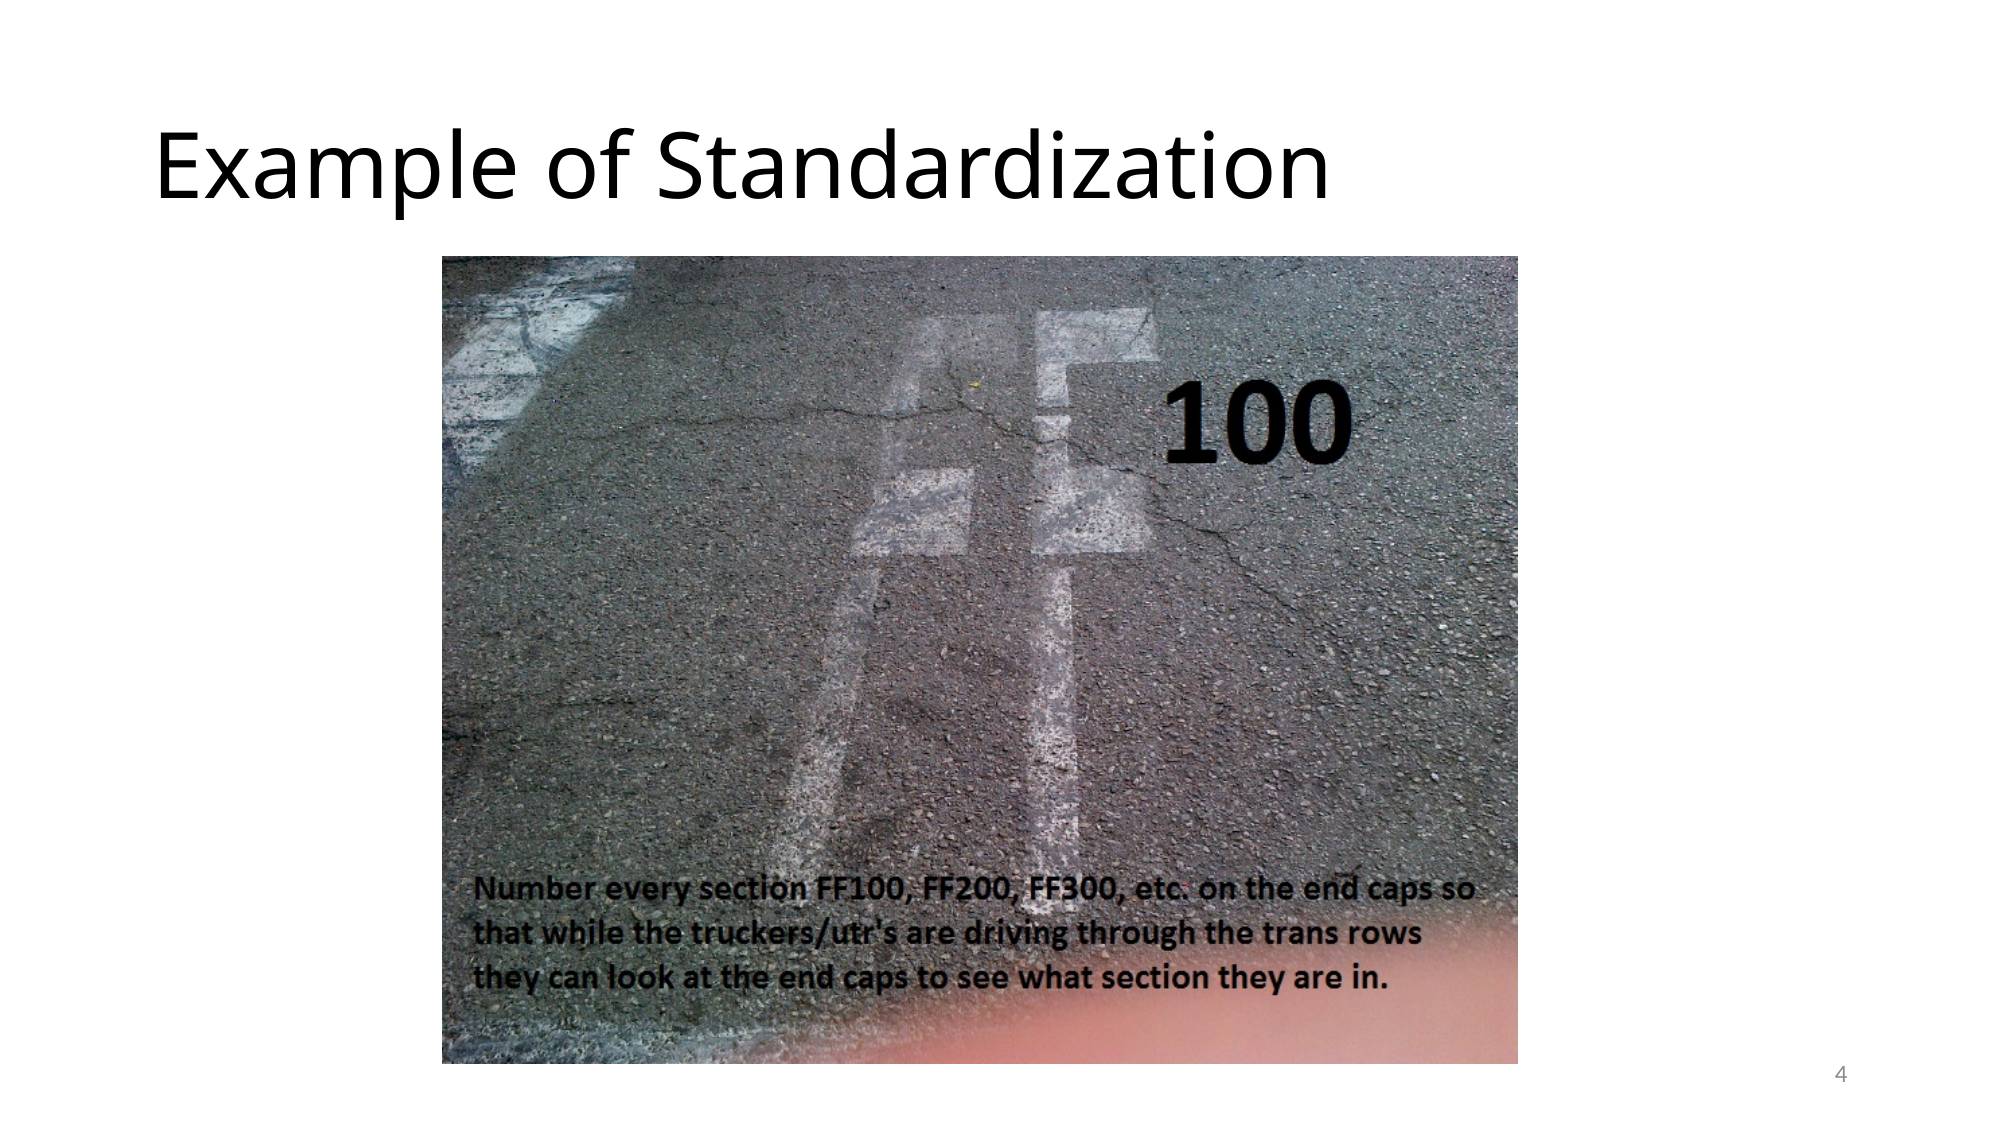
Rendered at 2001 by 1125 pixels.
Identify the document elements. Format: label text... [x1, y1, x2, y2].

slide_number 4 [1412, 1042, 1863, 1103]
picture [442, 256, 1518, 1064]
title Example of Standardization [137, 59, 1863, 278]
